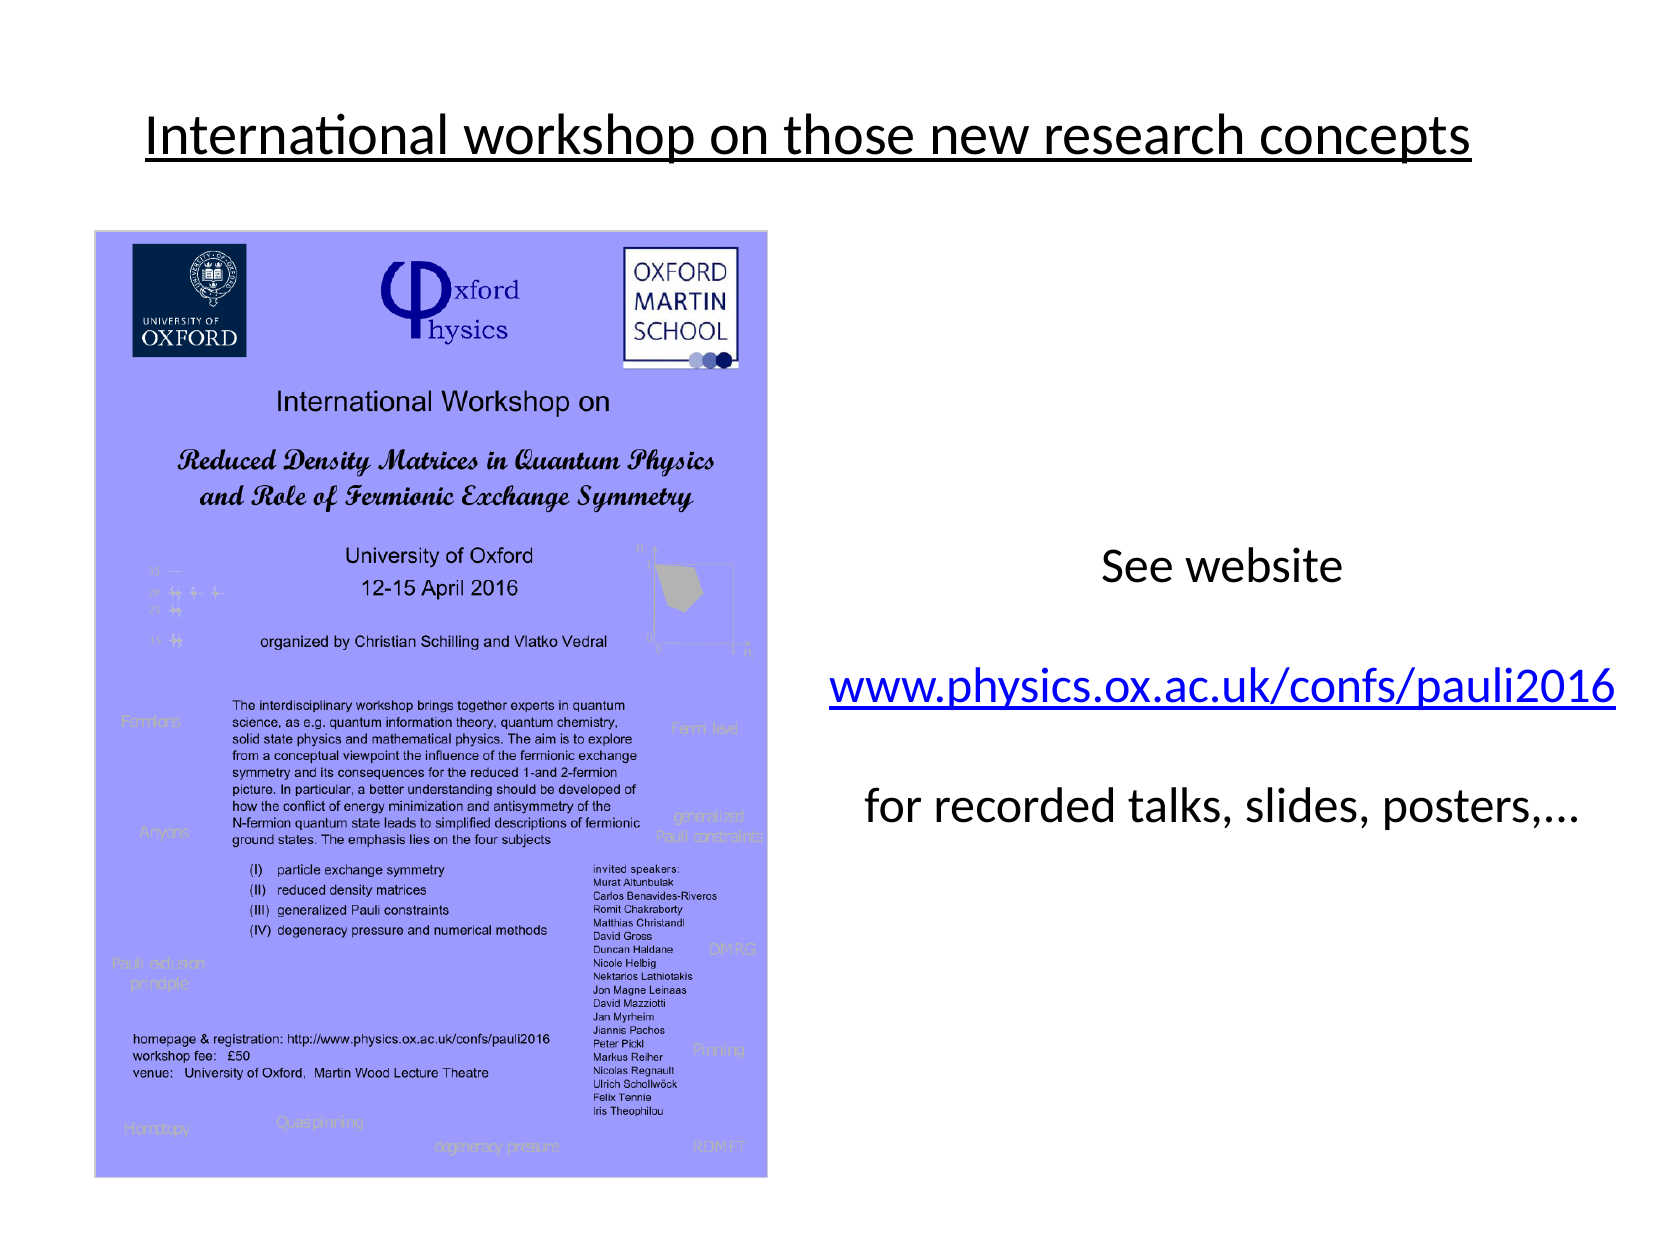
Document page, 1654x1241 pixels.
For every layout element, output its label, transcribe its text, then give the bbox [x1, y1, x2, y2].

text_box International workshop on those new research concepts [129, 88, 1524, 174]
picture [94, 229, 768, 1179]
text_box See website www.physics.ox.ac.uk/confs/pauli2016 for recorded talks, slides, posters,... [803, 525, 1642, 841]
